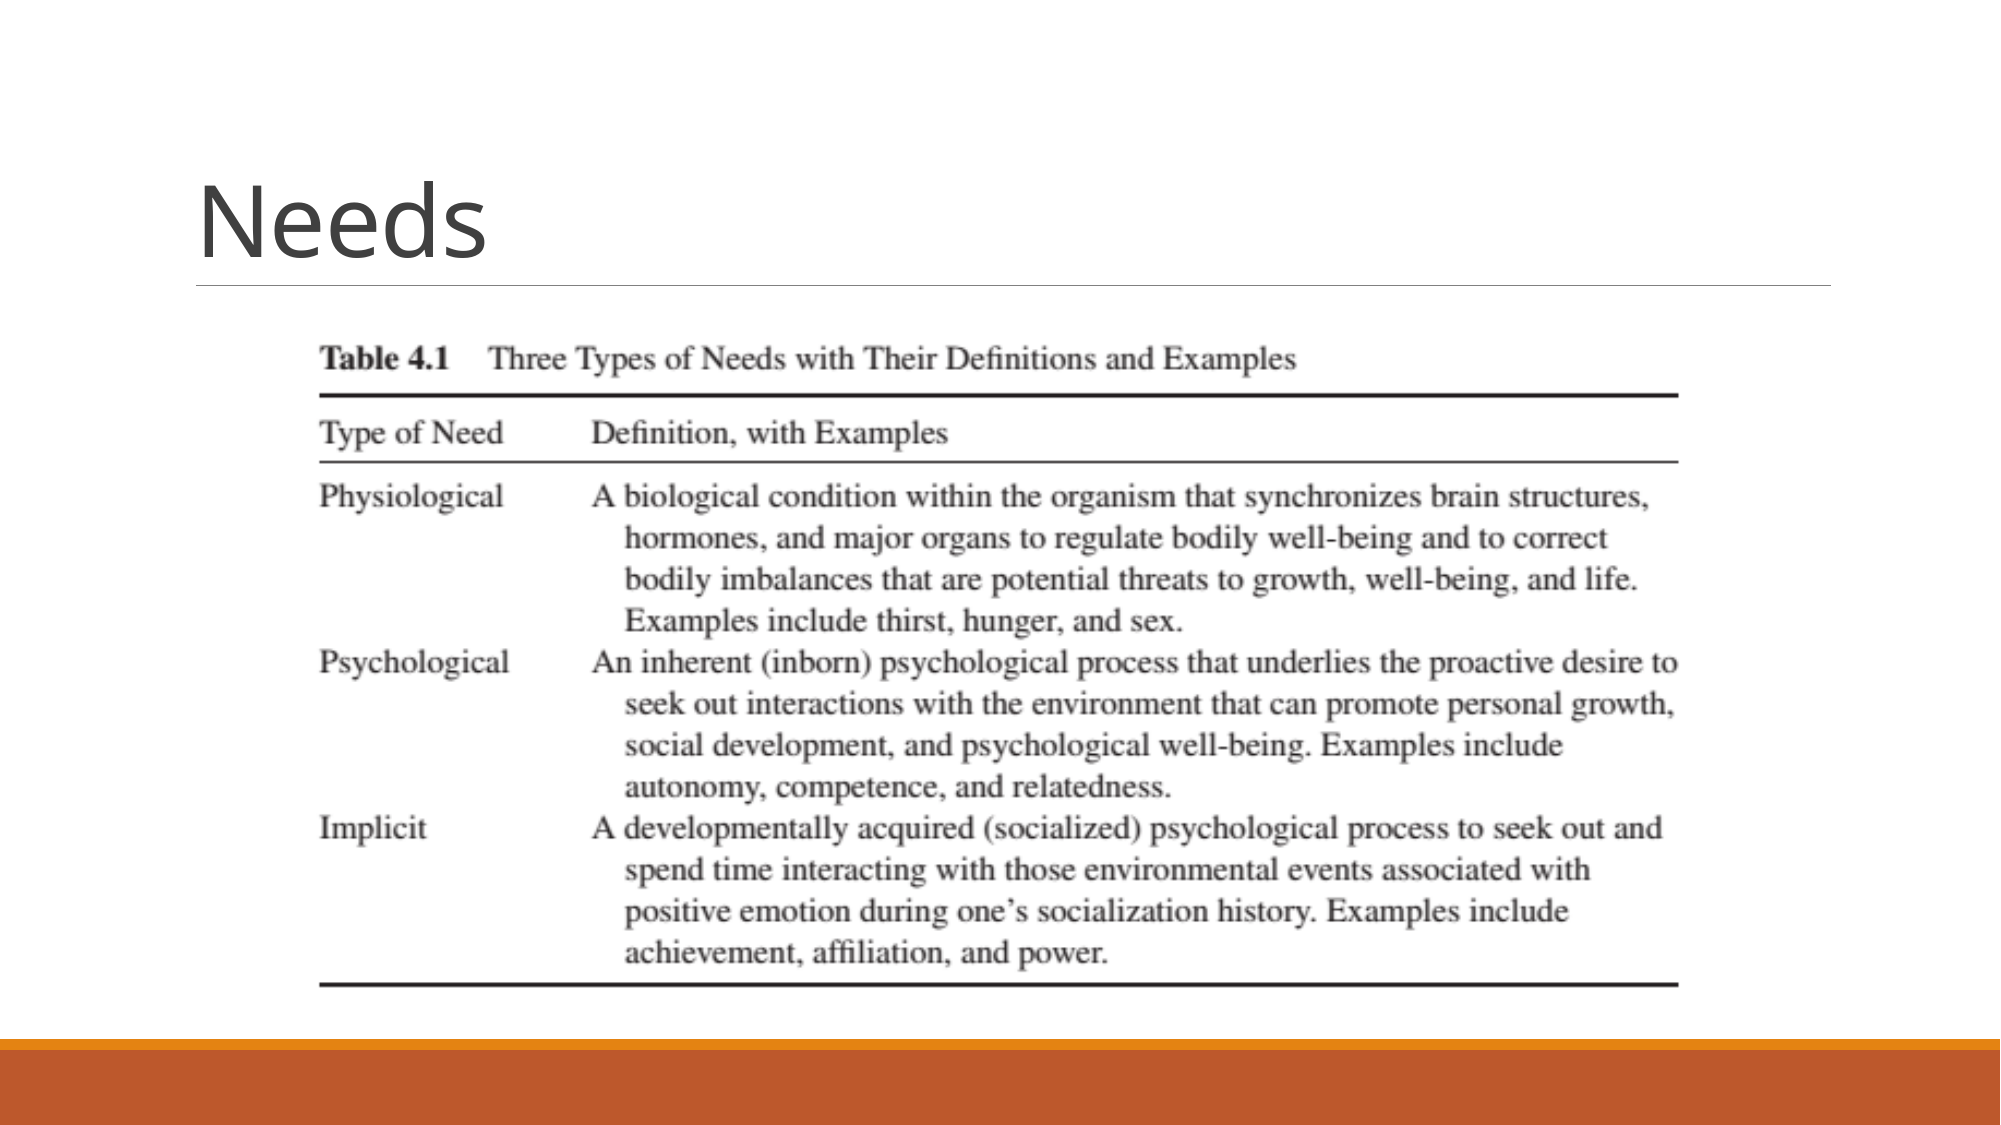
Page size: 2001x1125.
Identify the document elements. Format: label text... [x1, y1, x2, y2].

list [295, 299, 1715, 1006]
title Needs [180, 47, 1830, 285]
